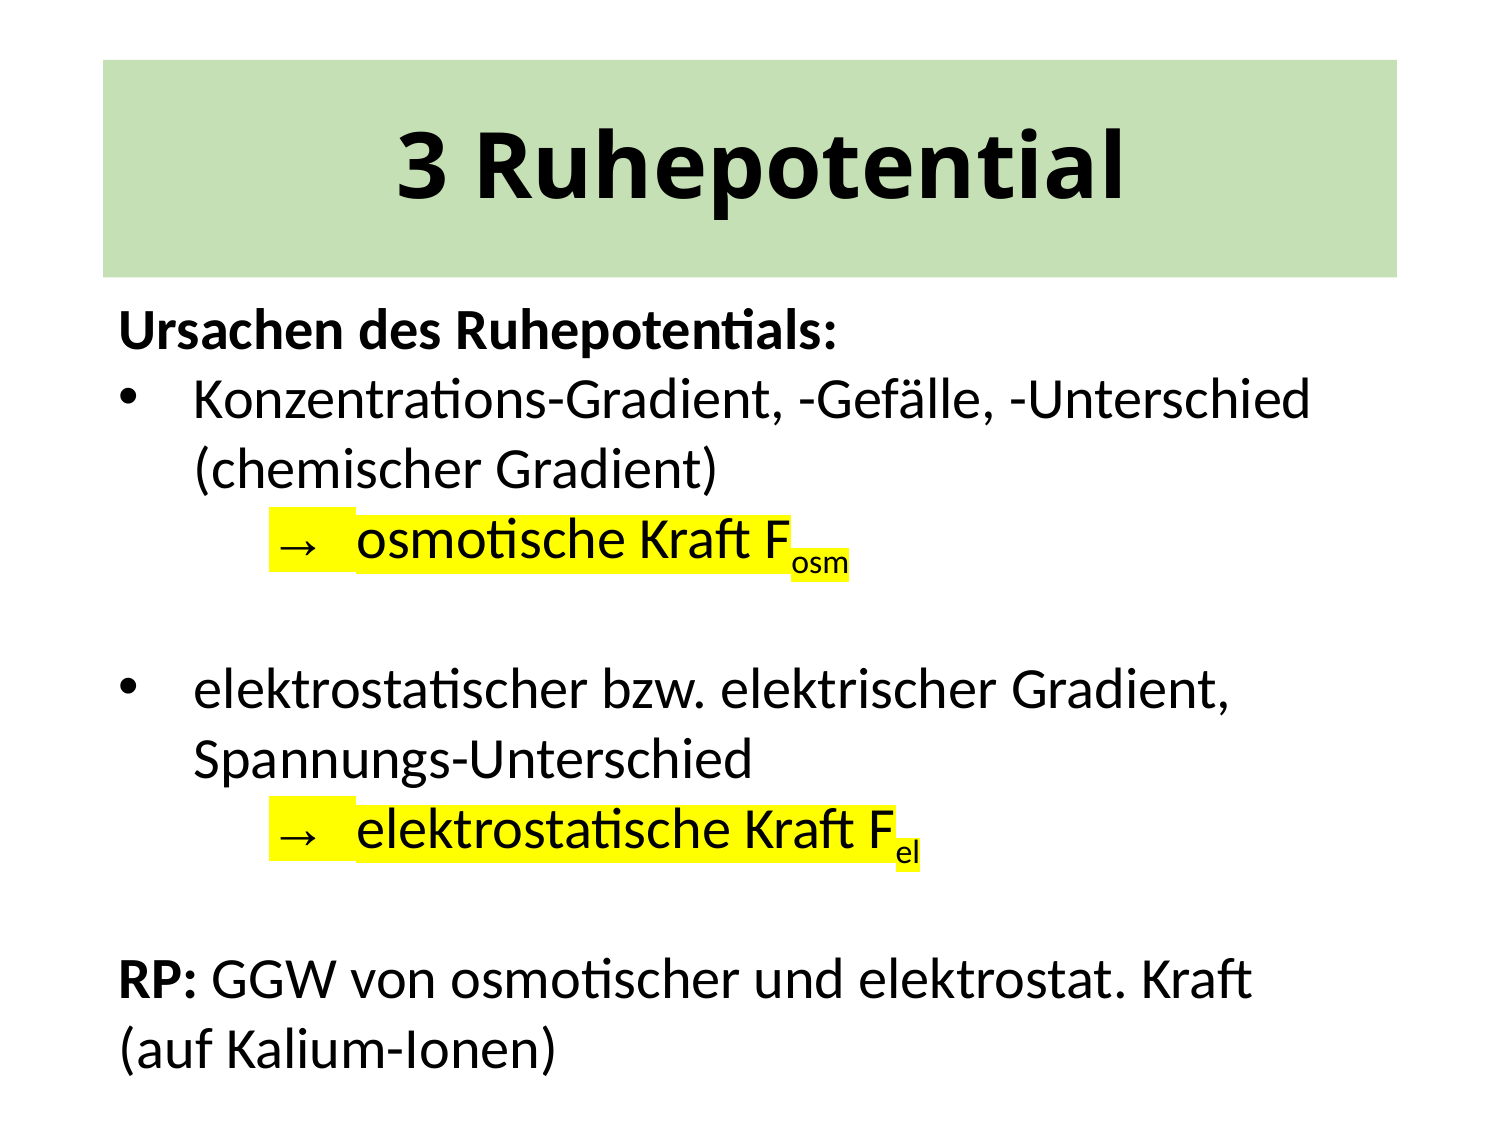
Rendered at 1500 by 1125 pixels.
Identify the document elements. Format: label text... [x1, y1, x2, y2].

title 3 Ruhepotential [103, 59, 1397, 278]
text_box Ursachen des Ruhepotentials: Konzentrations-Gradient, -Gefälle, -Unterschied (chemischer Gradient) → osmotische Kraft Fosm elektrostatischer bzw. elektrischer Gradient, Spannungs-Unterschied → elektrostatische Kraft Fel RP: GGW von osmotischer und elektrostat. Kraft (auf Kalium-Ionen) [104, 283, 1399, 1088]
